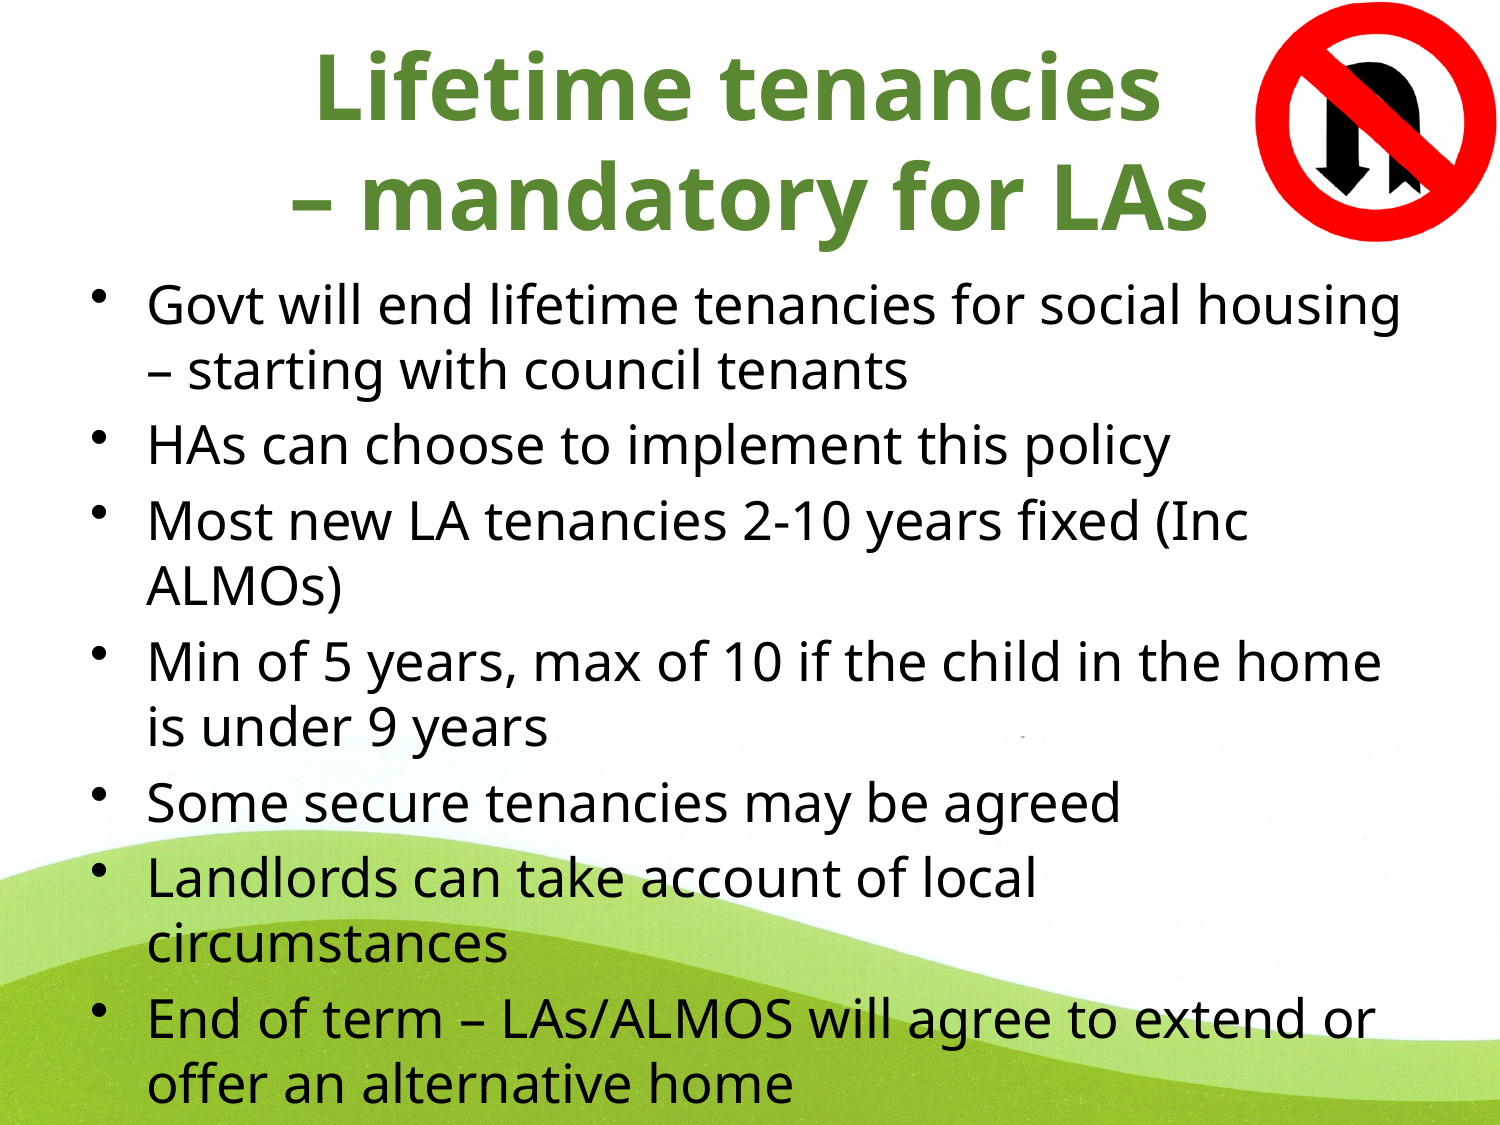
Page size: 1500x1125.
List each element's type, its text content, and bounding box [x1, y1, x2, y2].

title Lifetime tenancies – mandatory for LAs [75, 45, 1247, 233]
picture [0, 736, 1500, 1125]
list Govt will end lifetime tenancies for social housing – starting with council tenants HAs can choose to implement this policy Most new LA tenancies 2-10 years fixed (Inc ALMOs) Min of 5 years, max of 10 if the child in the home is under 9 years Some secure tenancies may be agreed Landlords can take account of local circumstances End of term – LAs/ALMOS will agree to extend or offer an alternative home Community Cohesion? Homelessness? [75, 262, 1425, 1005]
picture [1252, 0, 1499, 244]
